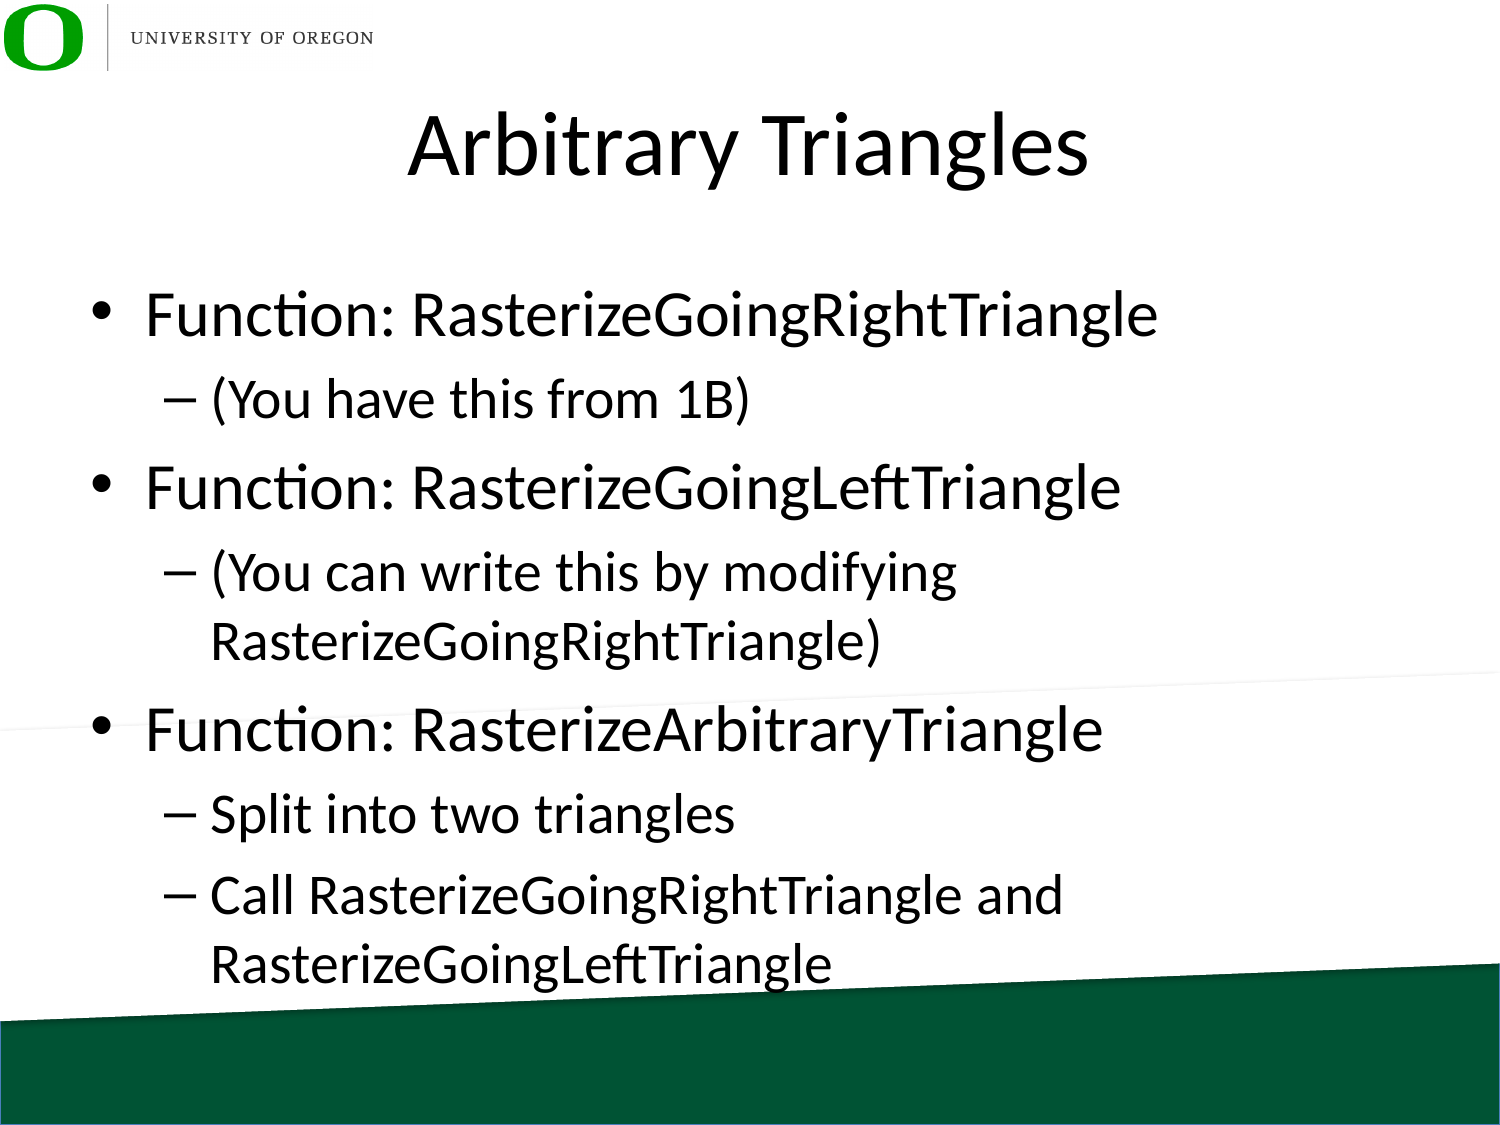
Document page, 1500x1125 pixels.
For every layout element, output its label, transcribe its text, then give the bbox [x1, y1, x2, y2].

list Function: RasterizeGoingRightTriangle (You have this from 1B) Function: RasterizeGoingLeftTriangle (You can write this by modifying RasterizeGoingRightTriangle) Function: RasterizeArbitraryTriangle Split into two triangles Call RasterizeGoingRightTriangle and RasterizeGoingLeftTriangle [75, 262, 1425, 1005]
title Arbitrary Triangles [75, 45, 1425, 233]
picture [4, 4, 373, 71]
